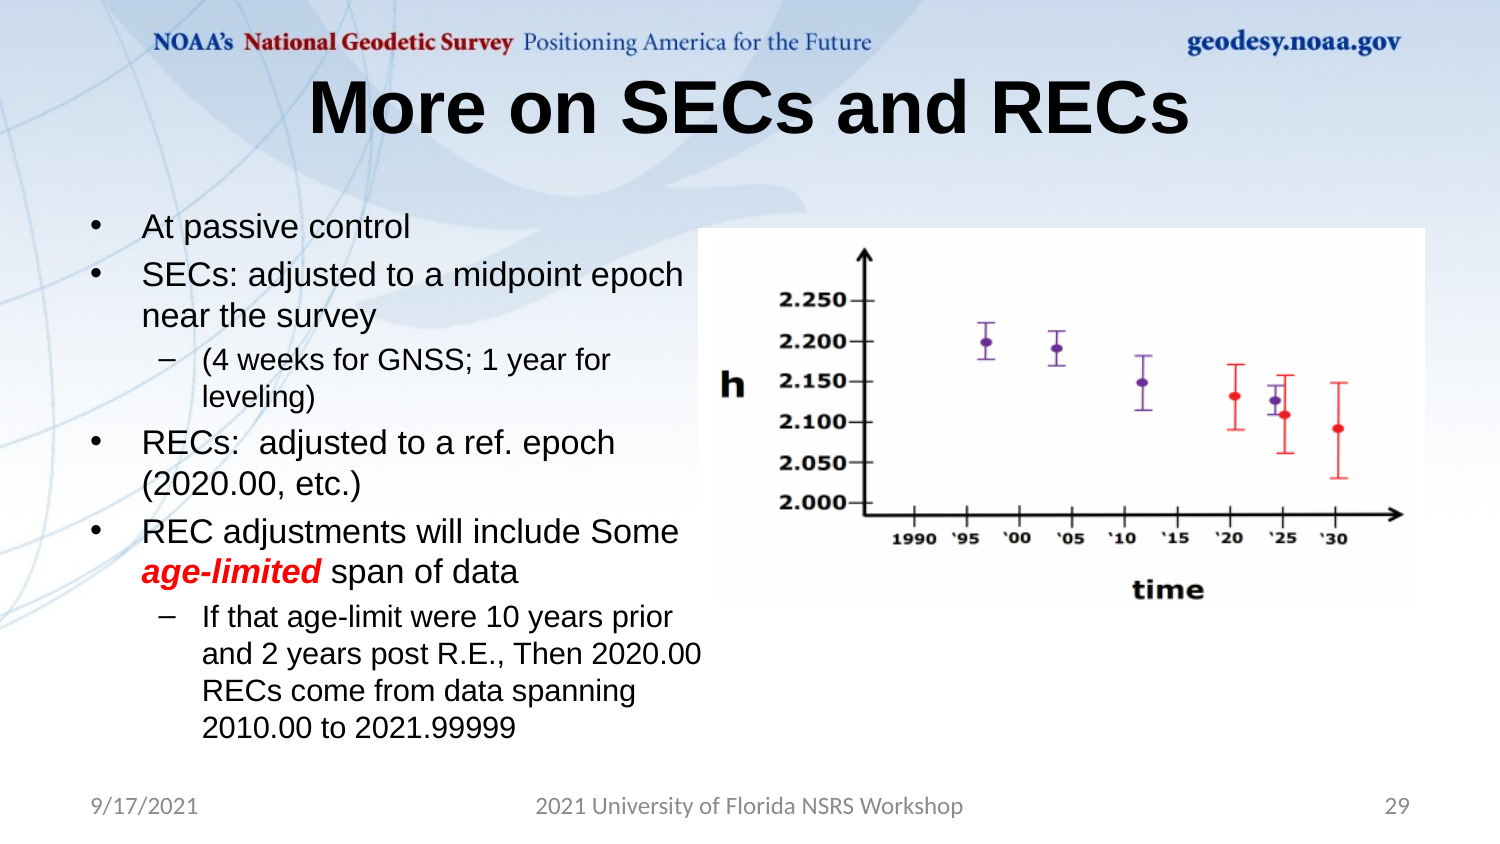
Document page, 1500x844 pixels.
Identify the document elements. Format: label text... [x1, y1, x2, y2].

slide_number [75, 782, 425, 827]
slide_number 29 [1074, 782, 1425, 827]
picture [0, 0, 1500, 844]
footer 2021 University of Florida NSRS Workshop [512, 782, 988, 827]
list At passive control SECs: adjusted to a midpoint epoch near the survey (4 weeks for GNSS; 1 year for leveling) RECs: adjusted to a ref. epoch (2020.00, etc.) REC adjustments will include Some age-limited span of data If that age-limit were 10 years prior and 2 years post R.E., Then 2020.00 RECs come from data spanning 2010.00 to 2021.99999 [75, 196, 738, 754]
title More on SECs and RECs [75, 33, 1425, 175]
